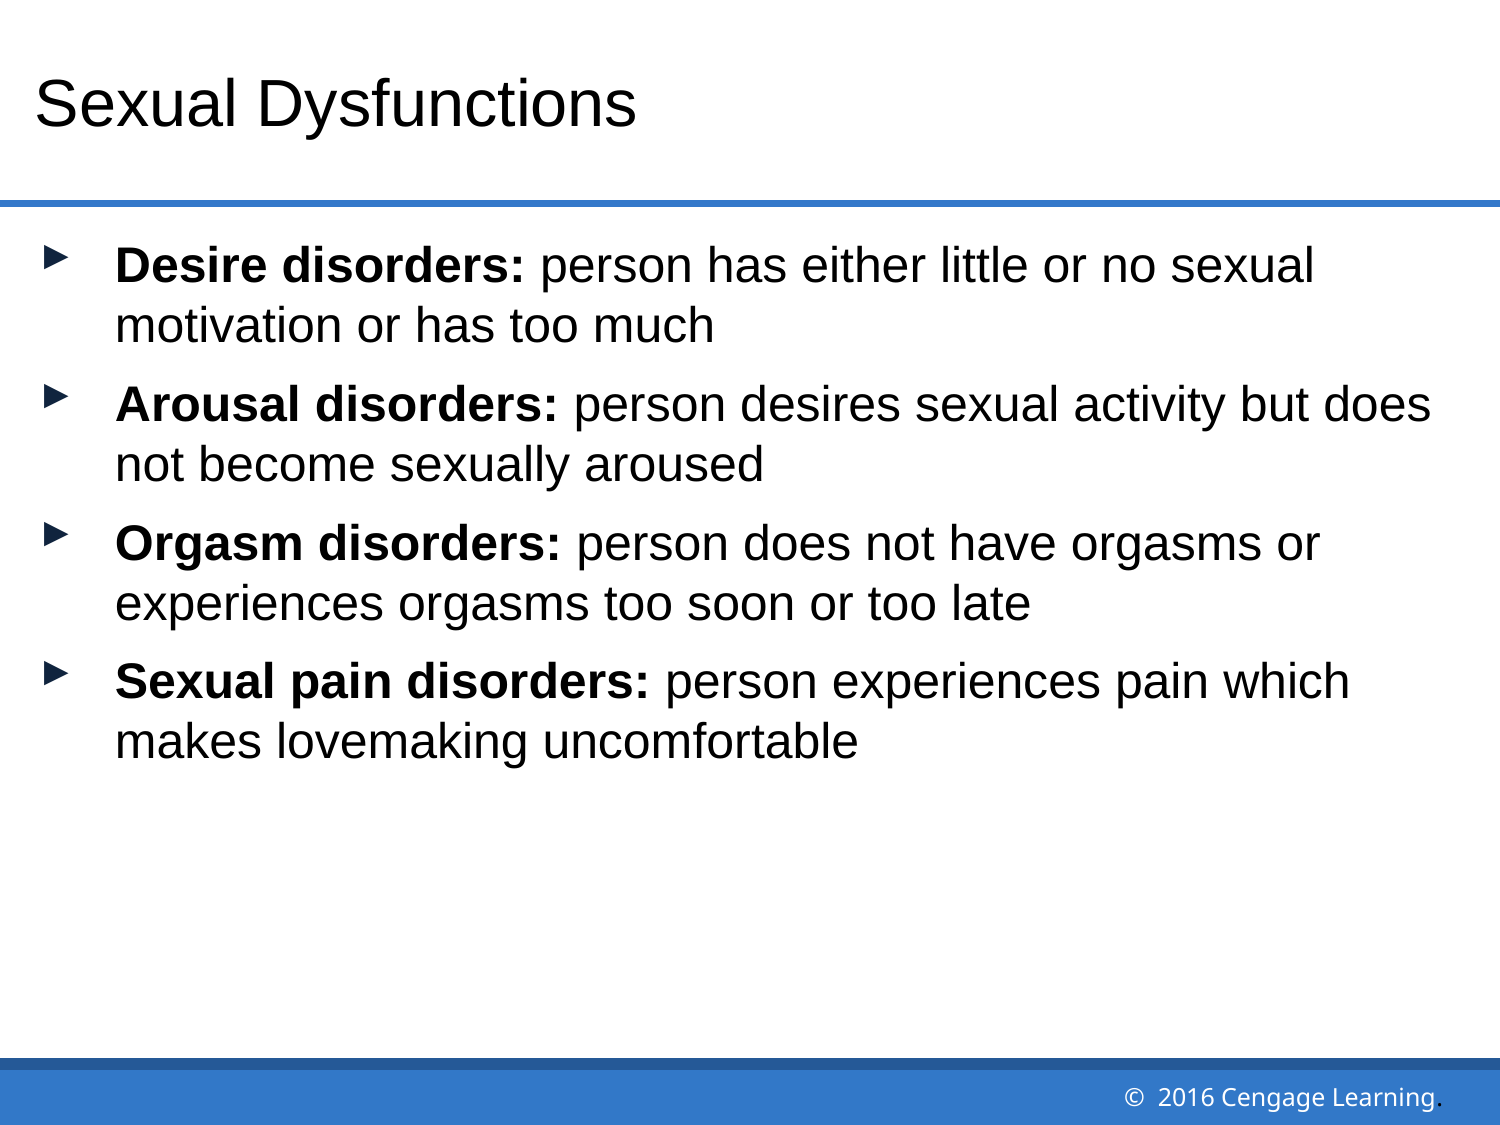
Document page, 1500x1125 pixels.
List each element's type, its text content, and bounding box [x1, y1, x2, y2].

title Sexual Dysfunctions [0, 0, 1426, 201]
list Desire disorders: person has either little or no sexual motivation or has too much Arousal disorders: person desires sexual activity but does not become sexually aroused Orgasm disorders: person does not have orgasms or experiences orgasms too soon or too late Sexual pain disorders: person experiences pain which makes lovemaking uncomfortable [24, 224, 1500, 1063]
